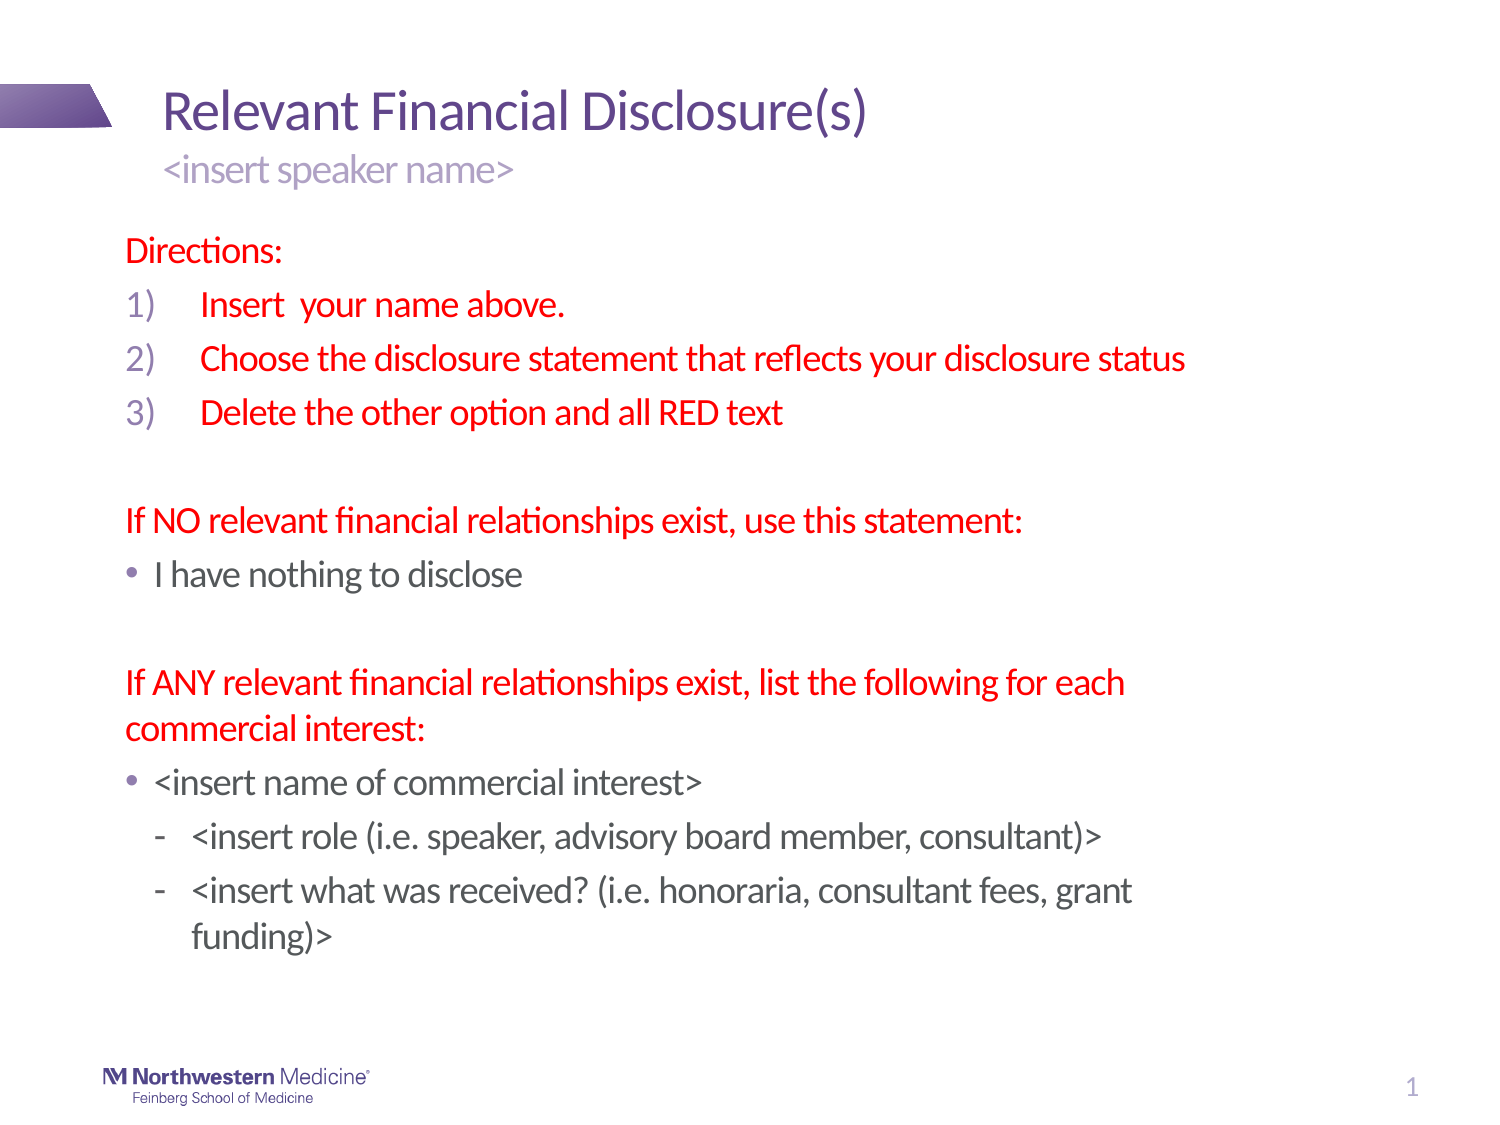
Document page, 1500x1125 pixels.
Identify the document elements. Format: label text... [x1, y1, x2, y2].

list Directions: Insert your name above. Choose the disclosure statement that reflects your disclosure status Delete the other option and all RED text If NO relevant financial relationships exist, use this statement: I have nothing to disclose If ANY relevant financial relationships exist, list the following for each commercial interest: <insert name of commercial interest> <insert role (i.e. speaker, advisory board member, consultant)> <insert what was received? (i.e. honoraria, consultant fees, grant funding)> [125, 224, 1282, 897]
list <insert speaker name> [162, 149, 1287, 225]
slide_number 1 [1362, 1063, 1420, 1102]
title Relevant Financial Disclosure(s) [162, 24, 1428, 150]
picture [97, 1061, 375, 1114]
